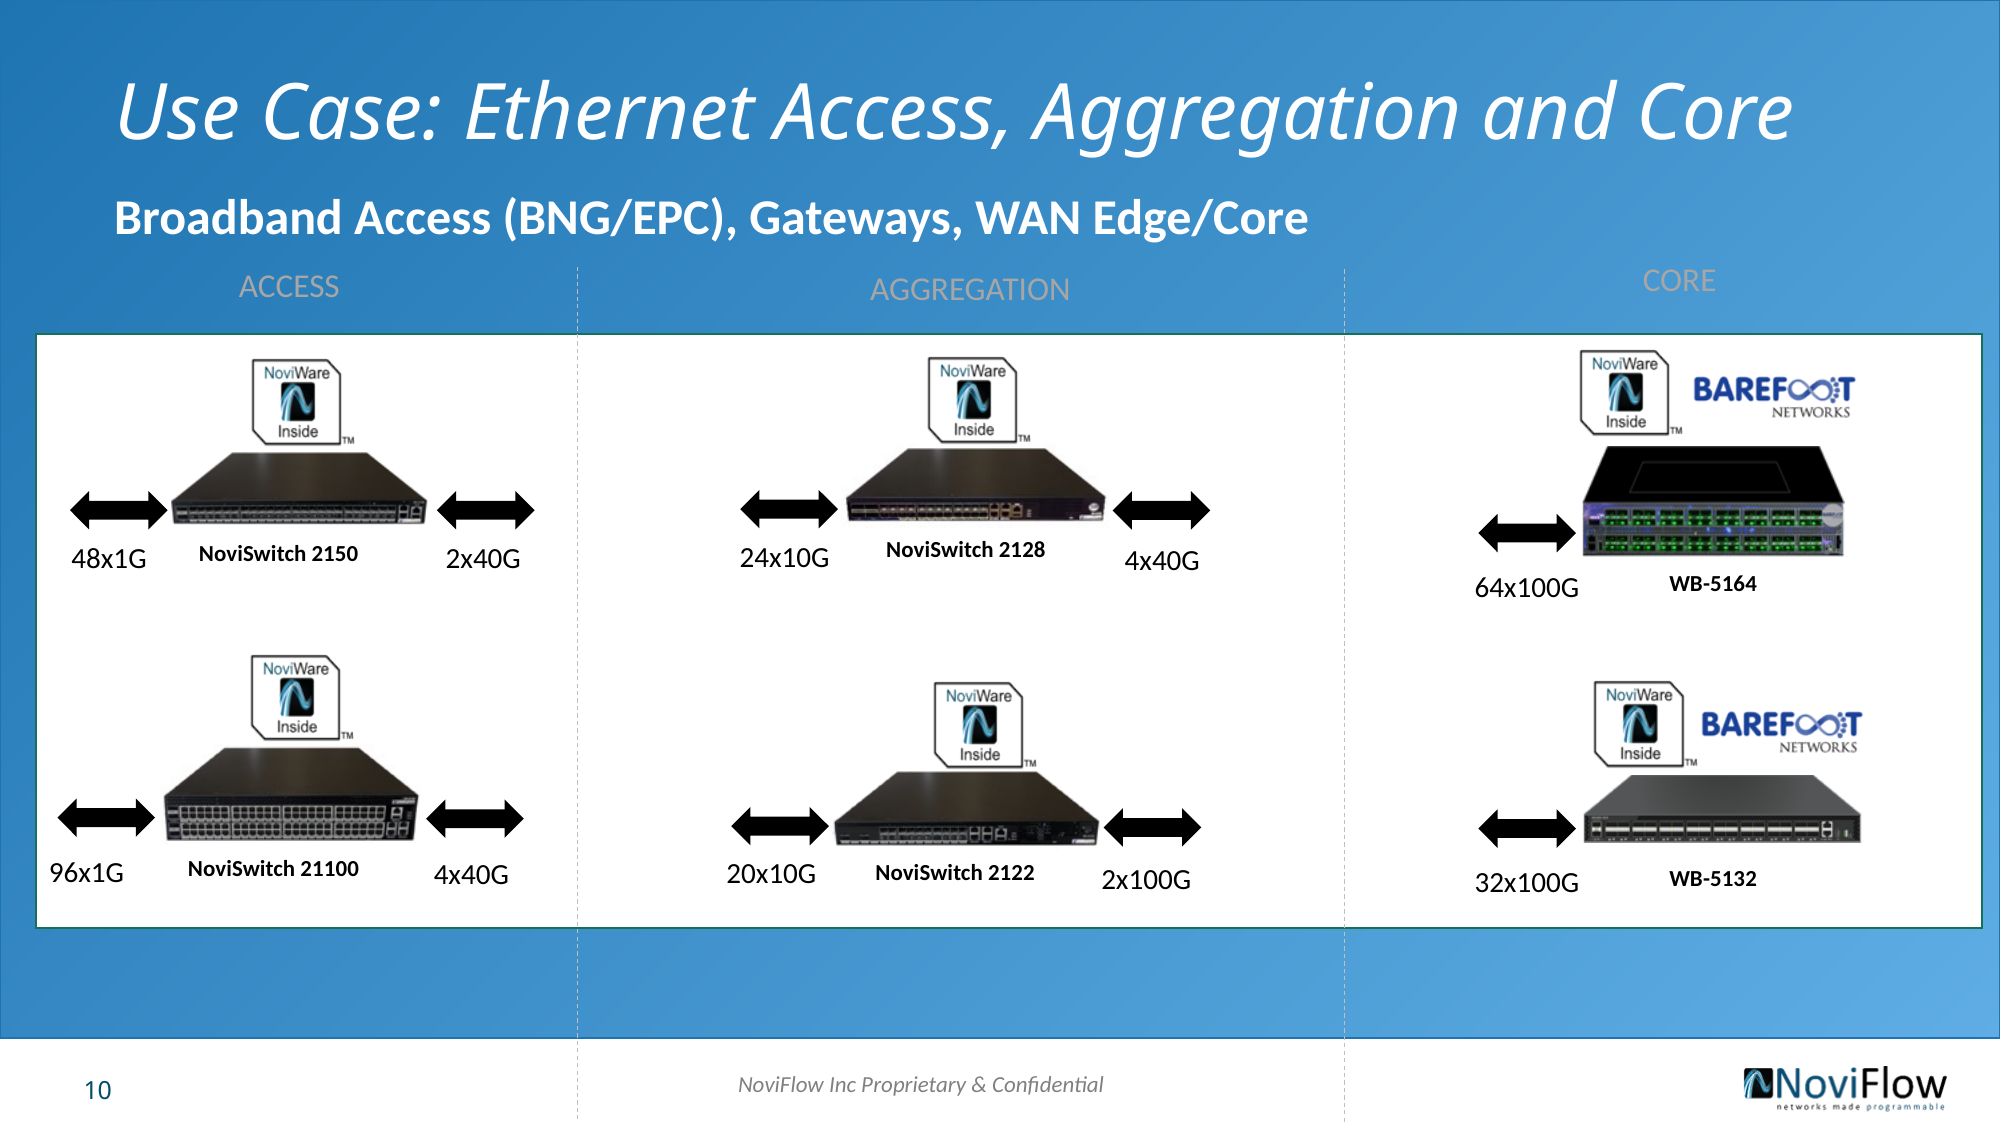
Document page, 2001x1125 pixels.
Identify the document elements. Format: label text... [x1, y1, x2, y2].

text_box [723, 443, 1216, 585]
text_box AGGREGATION [855, 260, 1086, 315]
text_box [0, 0, 2000, 1039]
picture [250, 358, 361, 455]
text_box [1345, 333, 1983, 929]
text_box [578, 333, 1344, 929]
picture [1578, 349, 1859, 446]
picture [932, 681, 1043, 778]
title Use Case: Ethernet Access, Aggregation and Core [99, 64, 1825, 166]
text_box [710, 769, 1208, 904]
picture [926, 356, 1037, 453]
text_box 10 [39, 1072, 157, 1111]
text_box [436, 491, 535, 530]
text_box ACCESS [224, 257, 355, 312]
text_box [33, 733, 526, 899]
picture [249, 654, 360, 750]
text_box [55, 447, 434, 583]
text_box 2x40G [434, 532, 537, 582]
picture [1739, 1066, 1951, 1119]
picture [1592, 680, 1866, 777]
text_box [1458, 775, 1862, 907]
text_box [35, 333, 577, 929]
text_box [1458, 446, 1845, 612]
text_box CORE [1628, 250, 1732, 306]
text_box Broadband Access (BNG/EPC), Gateways, WAN Edge/Core [99, 176, 1752, 252]
